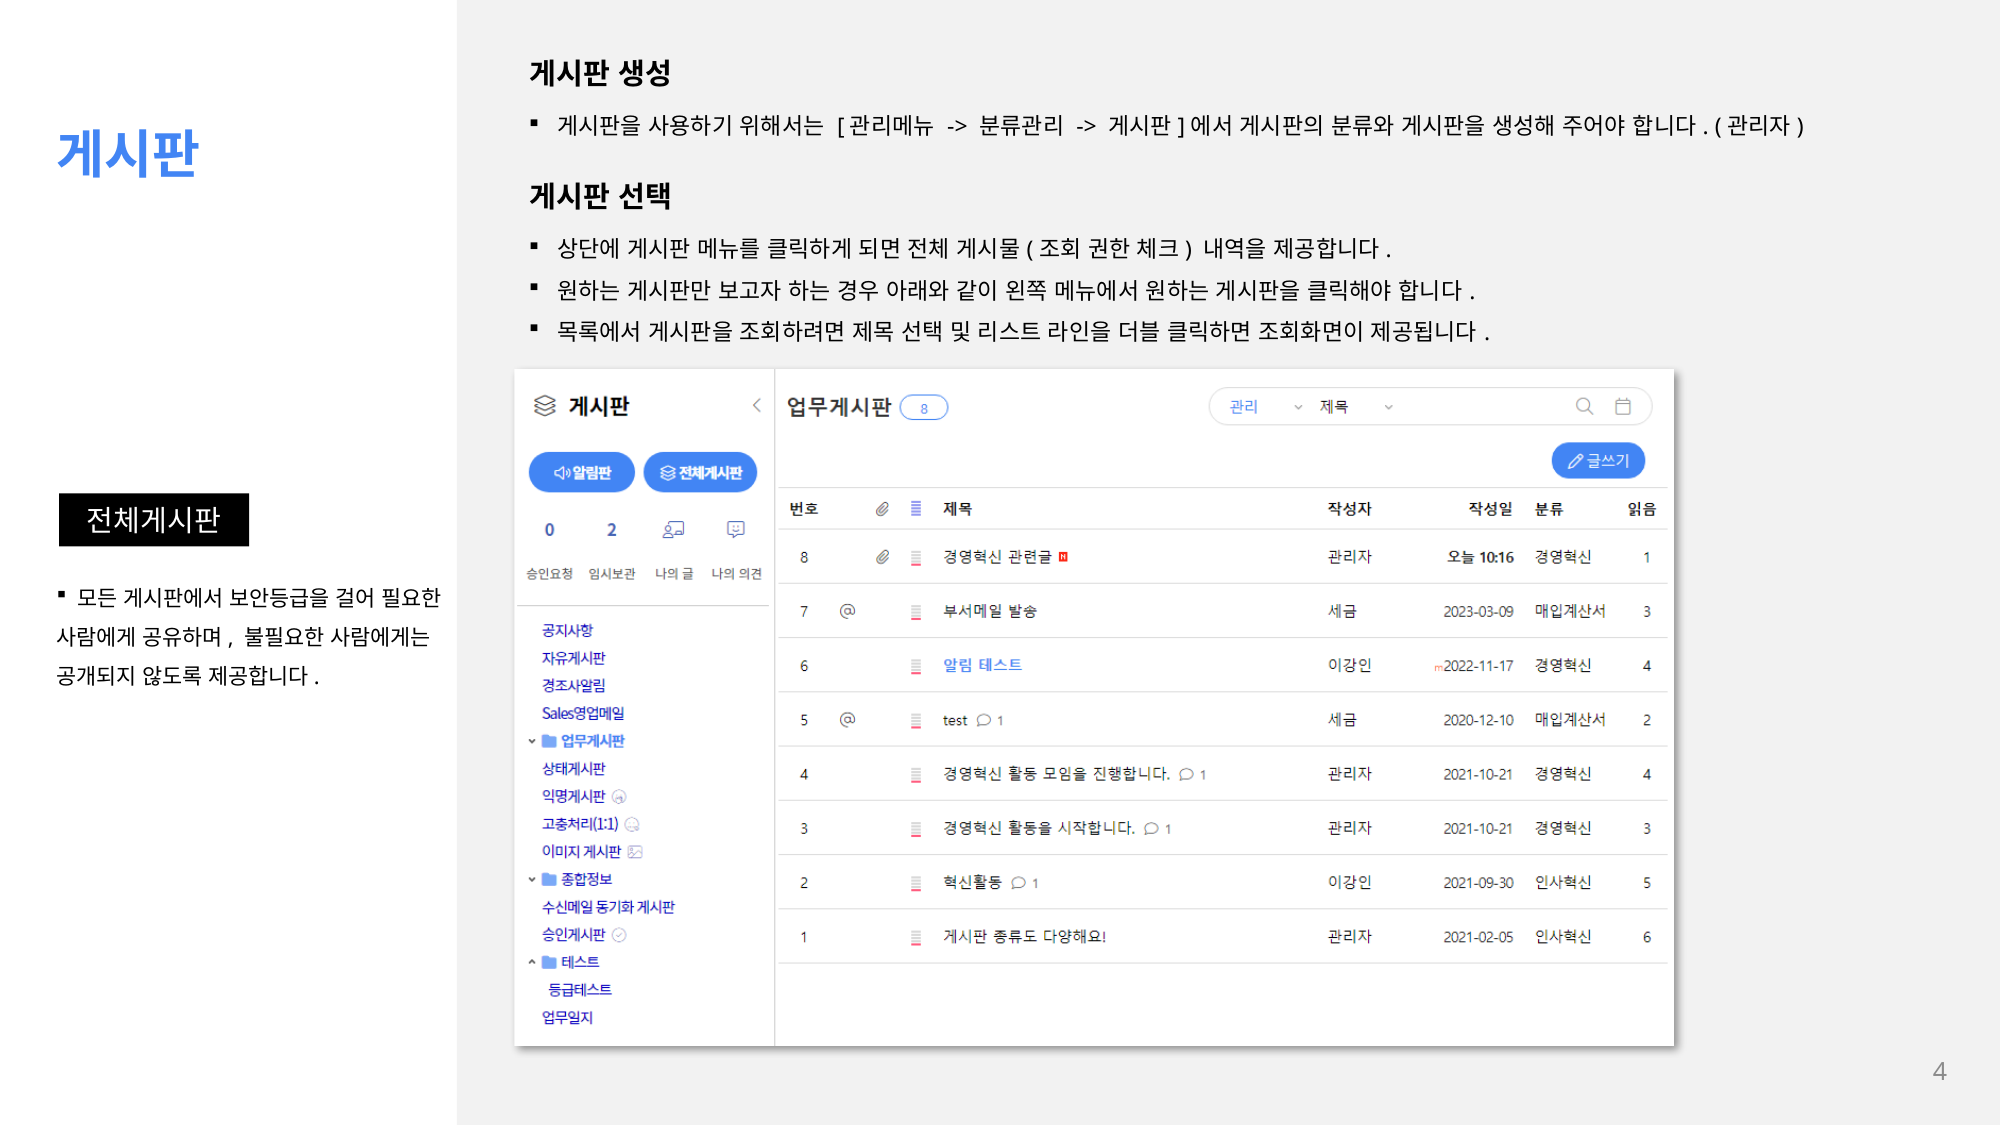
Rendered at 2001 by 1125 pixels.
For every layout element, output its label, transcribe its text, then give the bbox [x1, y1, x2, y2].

text_box 상단에 게시판 메뉴를 클릭하게 되면 전체 게시물(조회 권한 체크) 내역을 제공합니다. 원하는 게시판만 보고자 하는 경우 아래와 같이 왼쪽 메뉴에서 원하는 게시판을 클릭해야 합니다. 목록에서 게시판을 조회하려면 제목 선택 및 리스트 라인을 더블 클릭하면 조회화면이 제공됩니다. [514, 214, 1975, 353]
text_box 게시판 [41, 114, 410, 192]
text_box 게시판 생성 [514, 30, 869, 90]
text_box 게시판 선택 [514, 153, 869, 214]
text_box 전체게시판 [58, 492, 250, 548]
picture [514, 369, 1674, 1046]
text_box 게시판을 사용하기 위해서는 [관리메뉴 -> 분류관리 -> 게시판]에서 게시판의 분류와 게시판을 생성해 주어야 합니다. (관리자) [514, 90, 1975, 147]
text_box 모든 게시판에서 보안등급을 걸어 필요한 사람에게 공유하며, 불필요한 사람에게는 공개되지 않도록 제공합니다. [41, 563, 457, 697]
